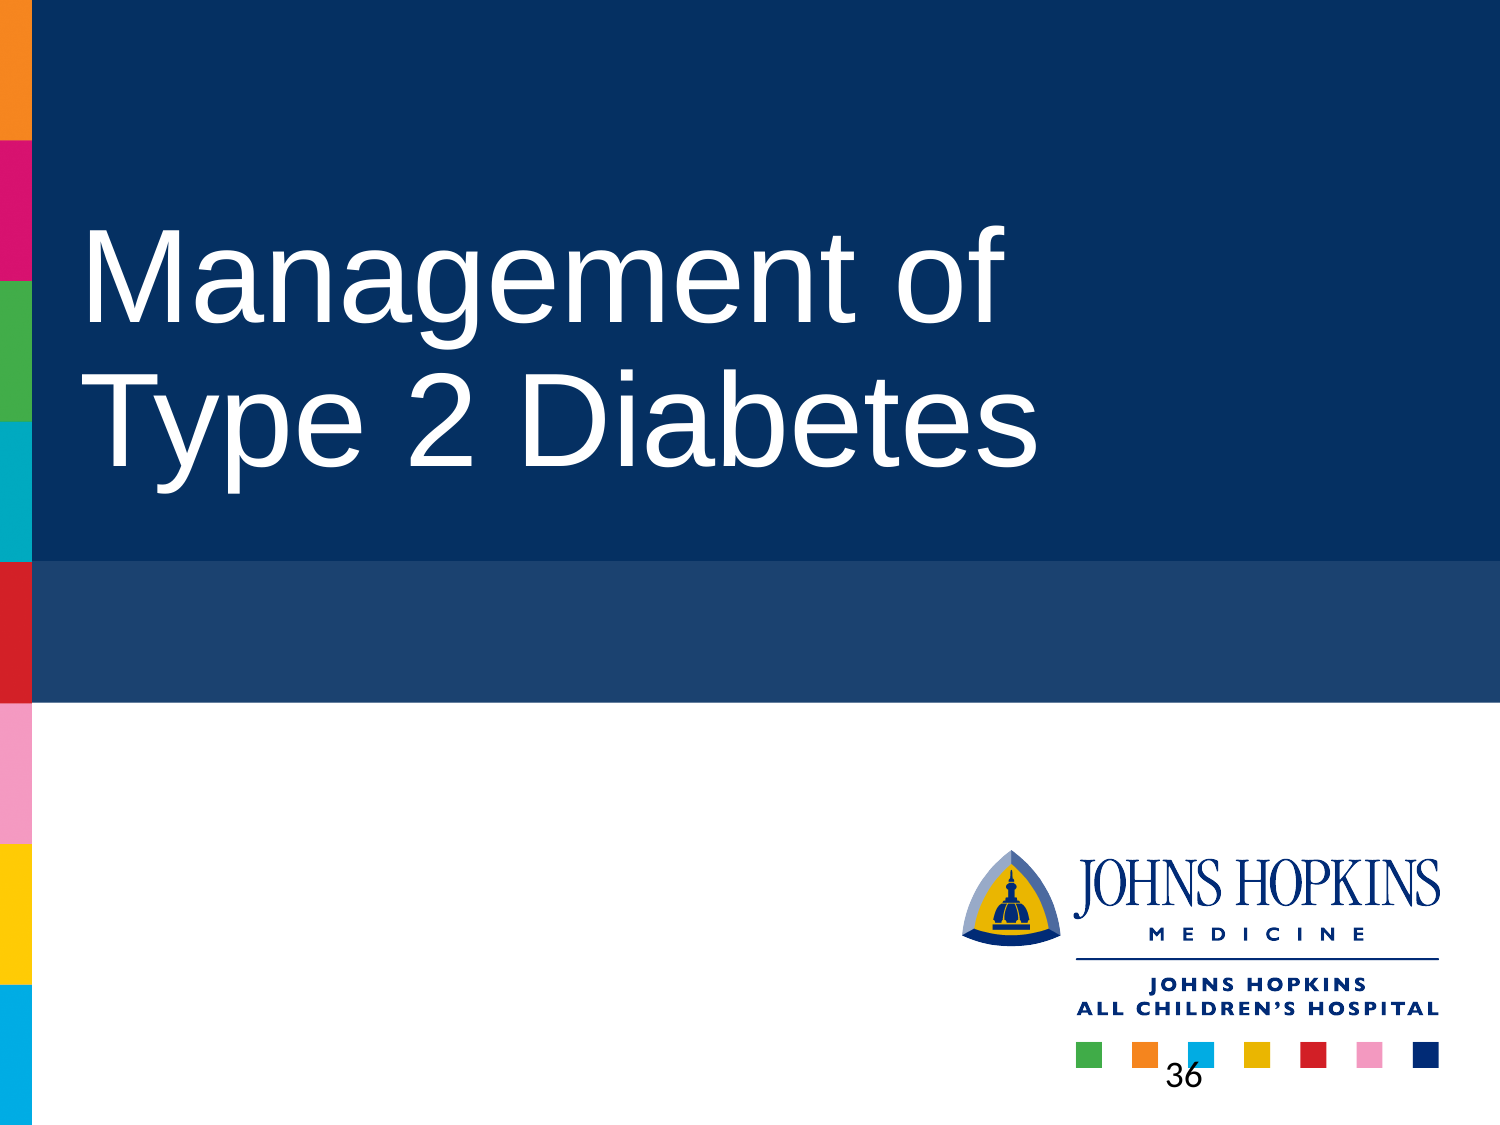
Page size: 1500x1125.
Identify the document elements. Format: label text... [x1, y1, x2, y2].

picture [962, 850, 1440, 1068]
title Management of Type 2 Diabetes [64, 200, 1313, 400]
slide_number 36 [1149, 1042, 1500, 1103]
picture [0, 0, 32, 984]
